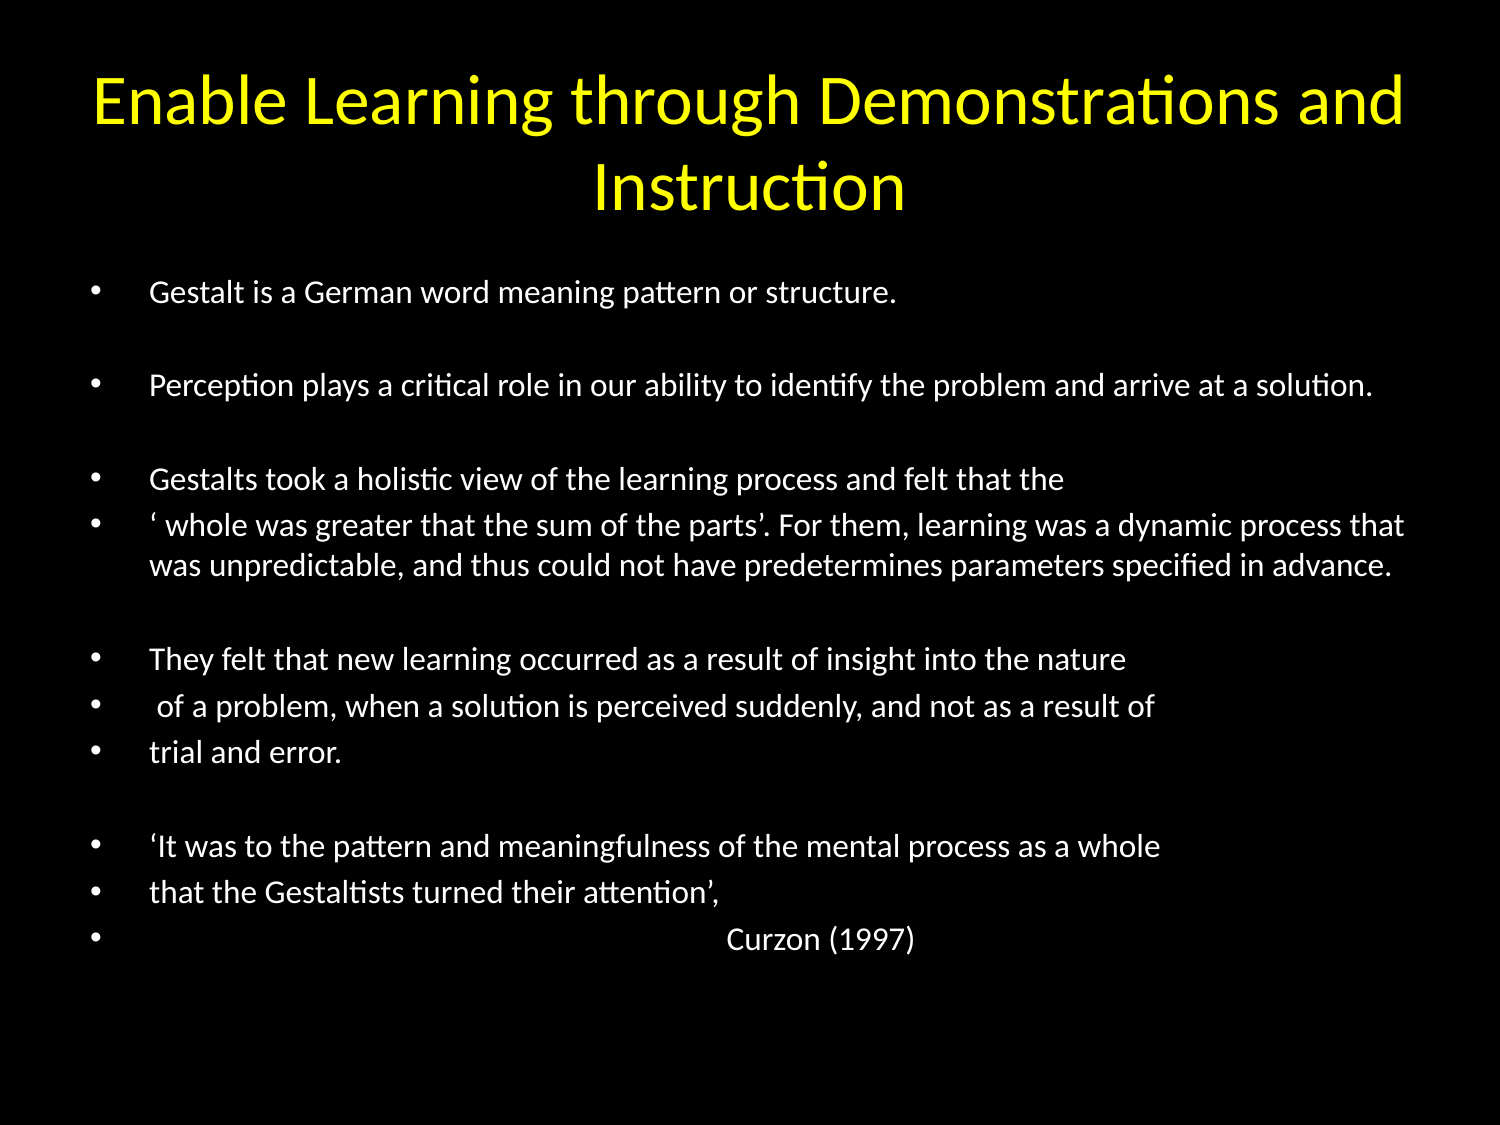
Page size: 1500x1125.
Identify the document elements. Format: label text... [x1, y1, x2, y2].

list Gestalt is a German word meaning pattern or structure. Perception plays a critical role in our ability to identify the problem and arrive at a solution. Gestalts took a holistic view of the learning process and felt that the ‘ whole was greater that the sum of the parts’. For them, learning was a dynamic process that was unpredictable, and thus could not have predetermines parameters specified in advance. They felt that new learning occurred as a result of insight into the nature of a problem, when a solution is perceived suddenly, and not as a result of trial and error. ‘It was to the pattern and meaningfulness of the mental process as a whole that the Gestaltists turned their attention’, Curzon (1997) [75, 262, 1425, 1005]
title Enable Learning through Demonstrations and Instruction [75, 45, 1425, 233]
